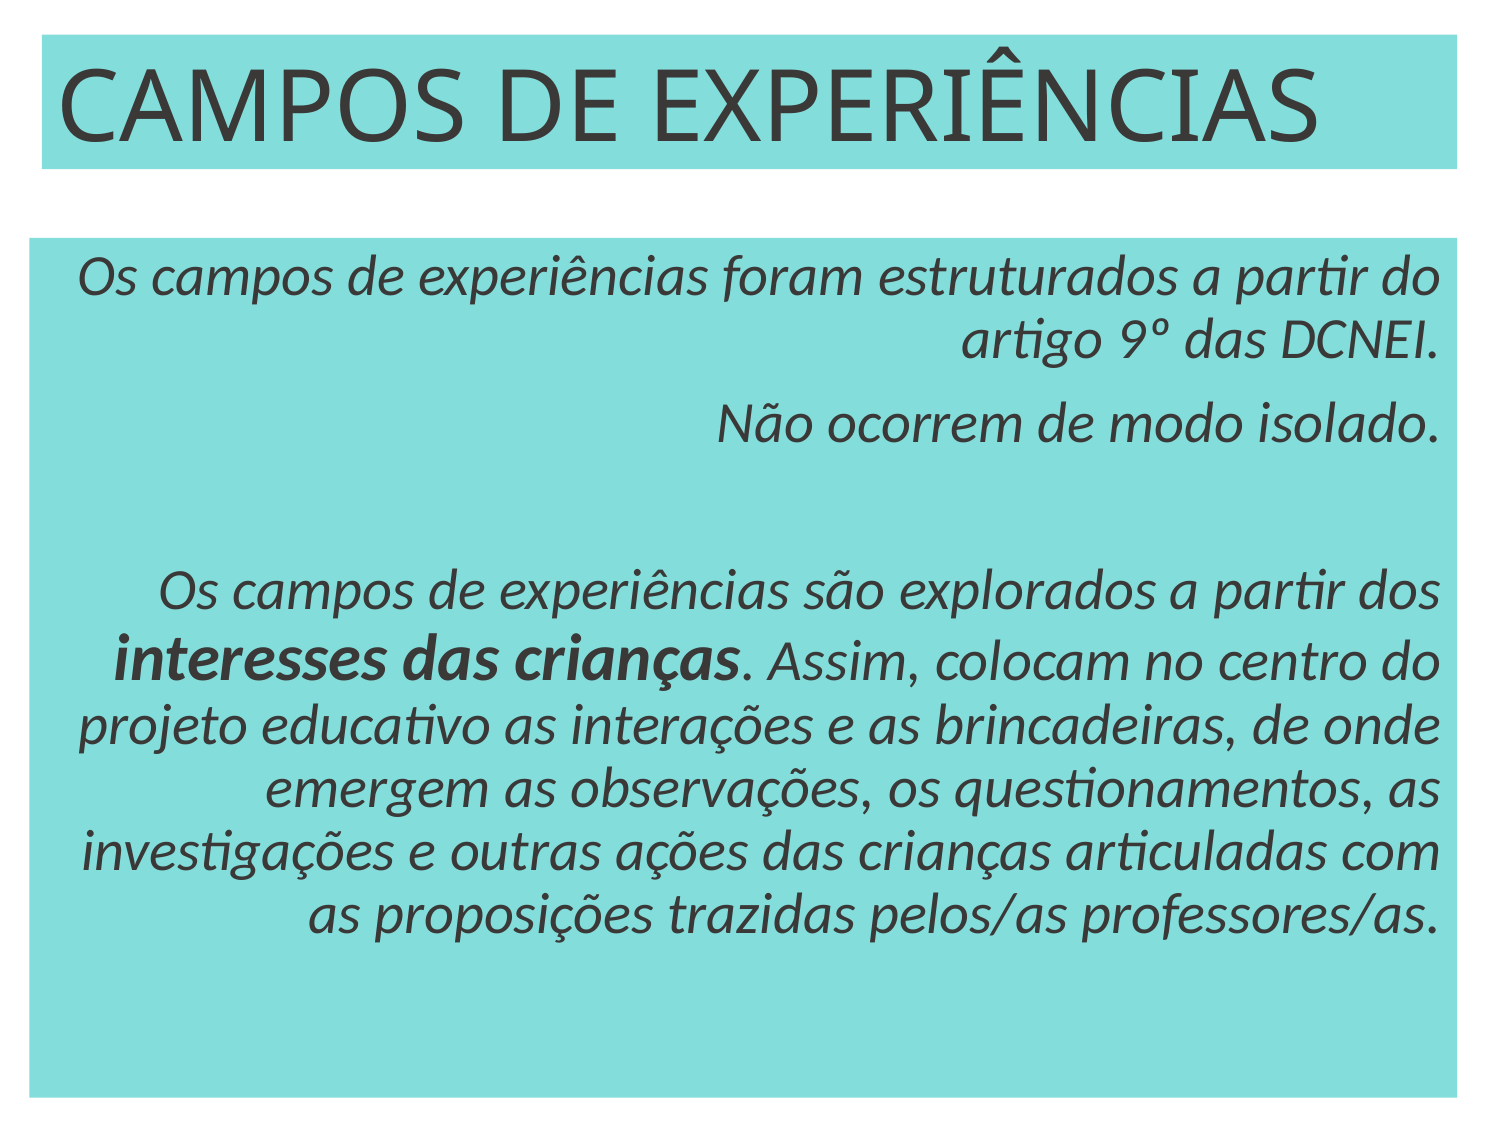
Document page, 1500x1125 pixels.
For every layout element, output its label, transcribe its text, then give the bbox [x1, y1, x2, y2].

text_box CAMPOS DE EXPERIÊNCIAS [41, 34, 1458, 170]
text_box Os campos de experiências foram estruturados a partir do artigo 9º das DCNEI. Não ocorrem de modo isolado. Os campos de experiências são explorados a partir dos interesses das crianças. Assim, colocam no centro do projeto educativo as interações e as brincadeiras, de onde emergem as observações, os questionamentos, as investigações e outras ações das crianças articuladas com as proposições trazidas pelos/as professores/as. [29, 237, 1458, 1098]
